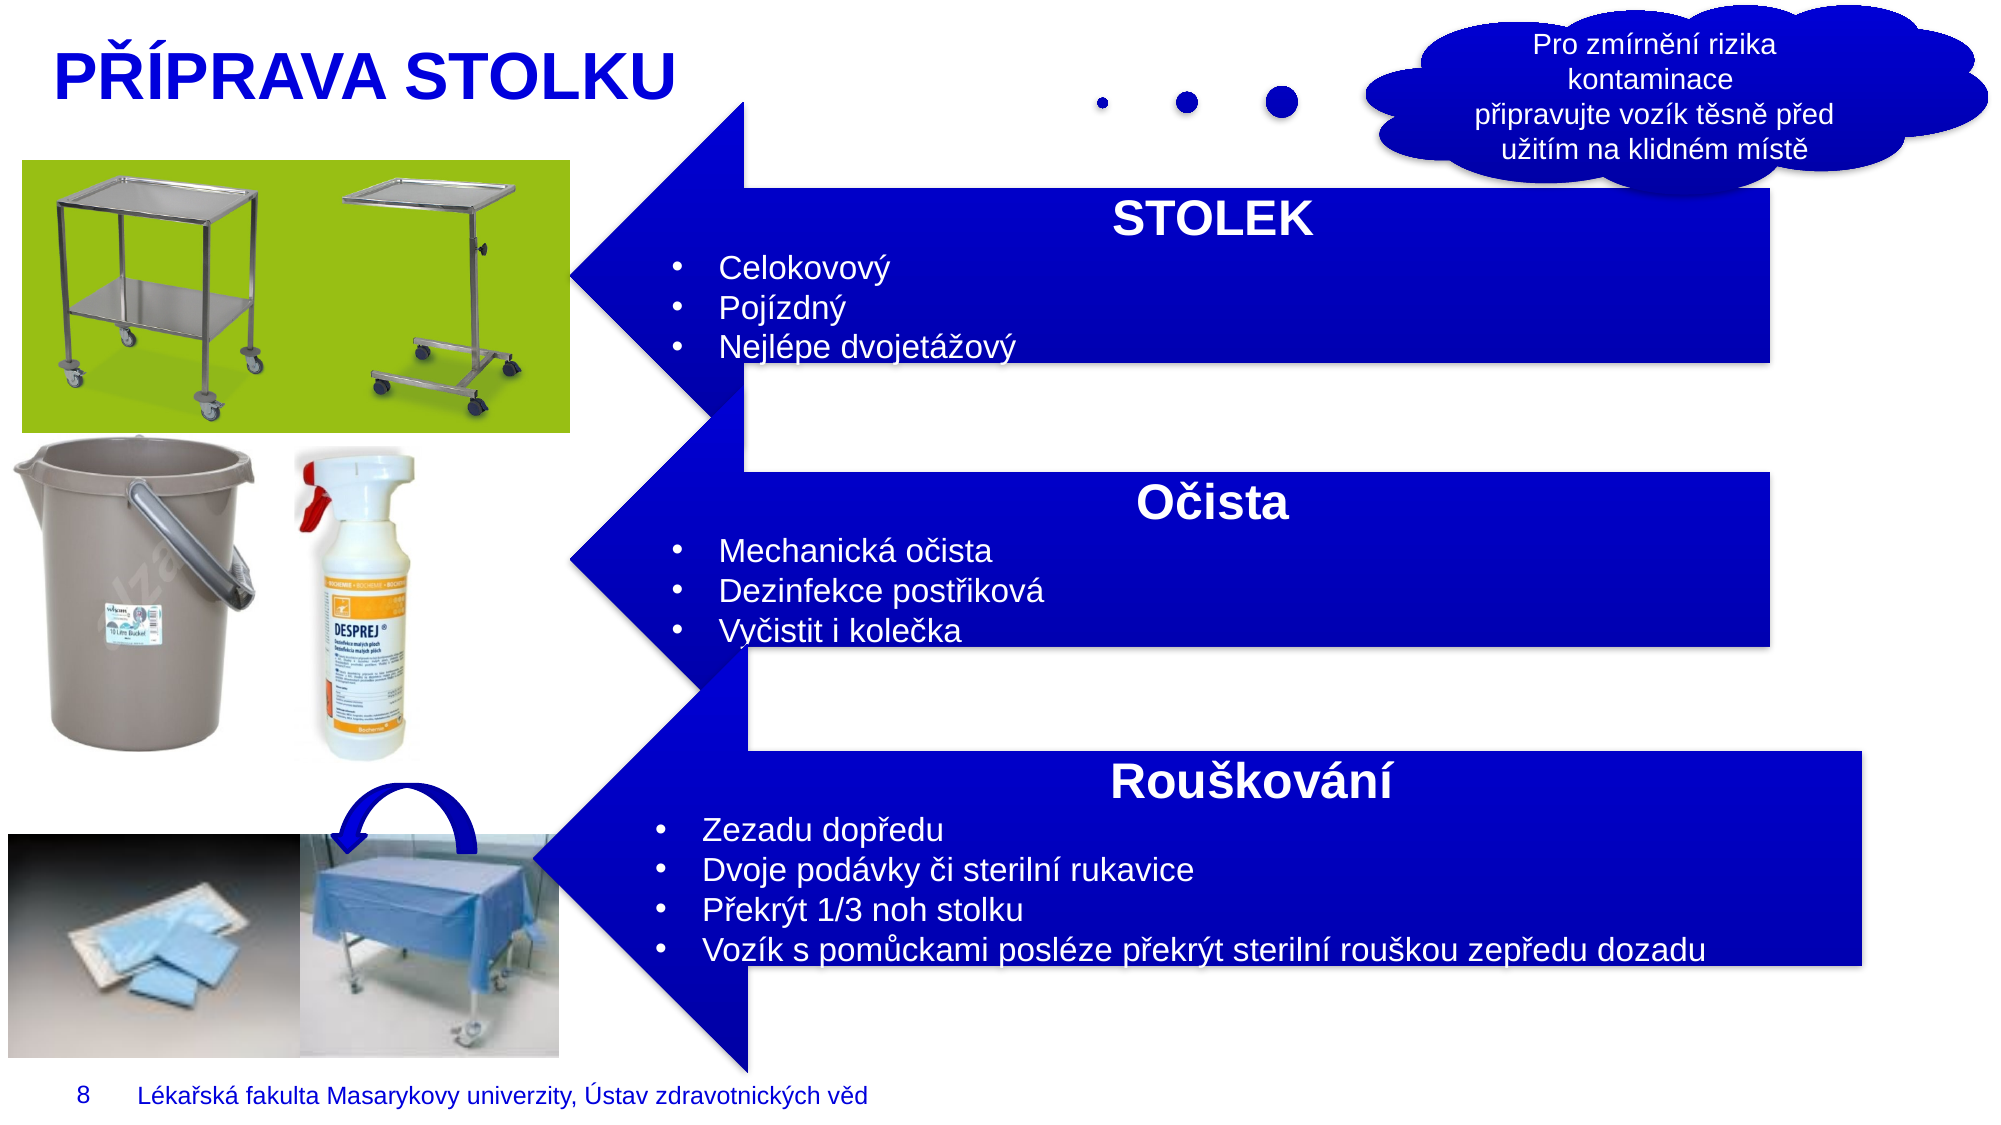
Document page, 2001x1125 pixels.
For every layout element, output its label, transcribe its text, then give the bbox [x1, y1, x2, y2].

text_box STOLEK Celokovový Pojízdný Nejlépe dvojetážový [576, 101, 1770, 415]
slide_number 8 [76, 1073, 118, 1115]
text_box Pro zmírnění rizika kontaminace připravujte vozík těsně před užitím na klidném místě [1365, 5, 1989, 195]
picture [294, 446, 422, 765]
picture [10, 434, 265, 752]
picture [22, 160, 571, 433]
picture [8, 833, 559, 1059]
text_box Rouškování Zezadu dopředu Dvoje podávky či sterilní rukavice Překrýt 1/3 noh stolku Vozík s pomůckami posléze překrýt sterilní rouškou zepředu dozadu [558, 643, 1863, 1074]
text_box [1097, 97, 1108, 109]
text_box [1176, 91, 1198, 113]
footer Lékařská fakulta Masarykovy univerzity, Ústav zdravotnických věd [137, 1074, 1437, 1116]
text_box [339, 782, 475, 832]
title PŘÍPRAVA STOLKU [53, 29, 1389, 136]
text_box Očista Mechanická očista Dezinfekce postřiková Vyčistit i kolečka [569, 385, 1770, 688]
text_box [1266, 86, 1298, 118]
